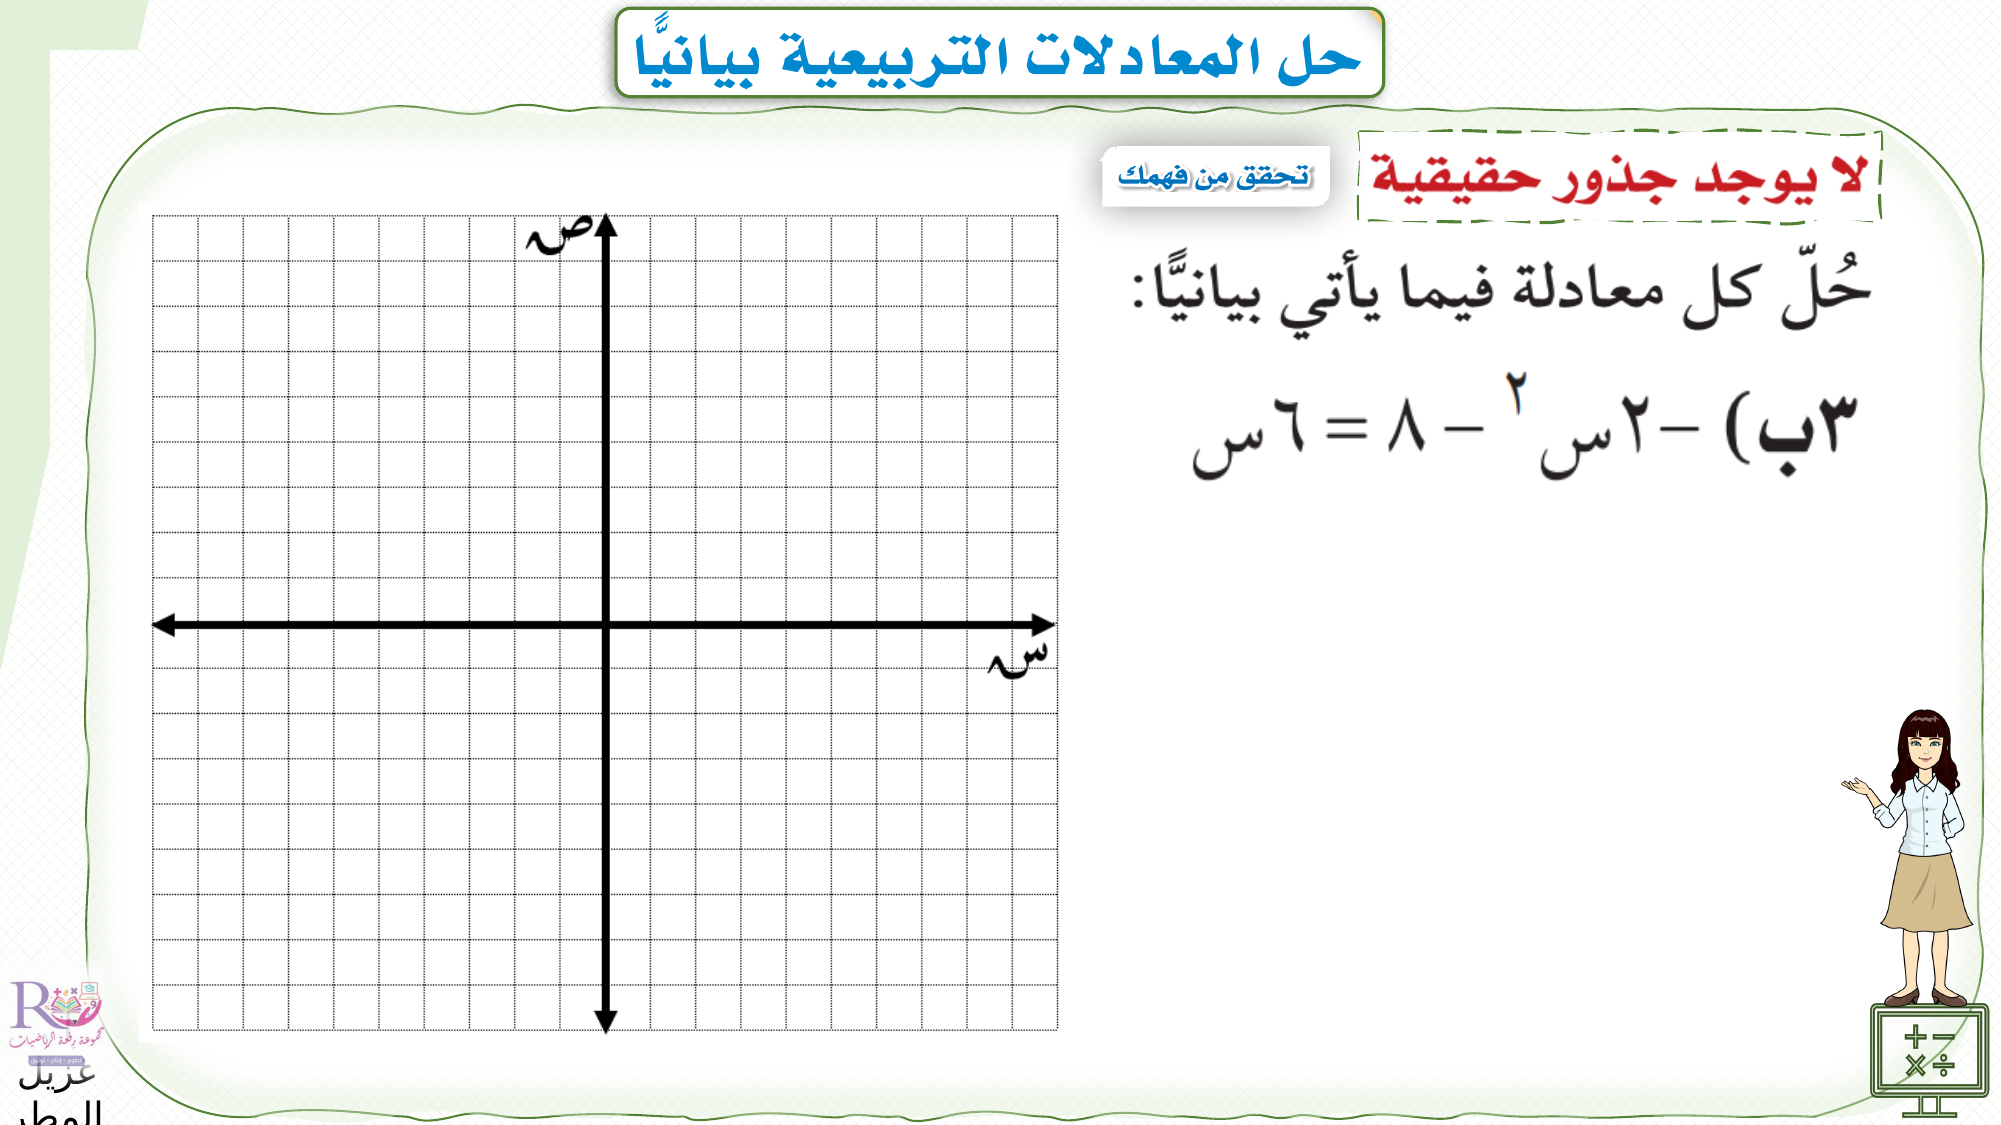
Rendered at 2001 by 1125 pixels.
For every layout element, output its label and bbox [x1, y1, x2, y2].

picture [1109, 153, 1323, 200]
picture [139, 202, 1074, 1043]
picture [1125, 234, 1897, 503]
picture [1358, 132, 1881, 221]
picture [1839, 708, 2000, 1125]
picture [618, 10, 1382, 95]
